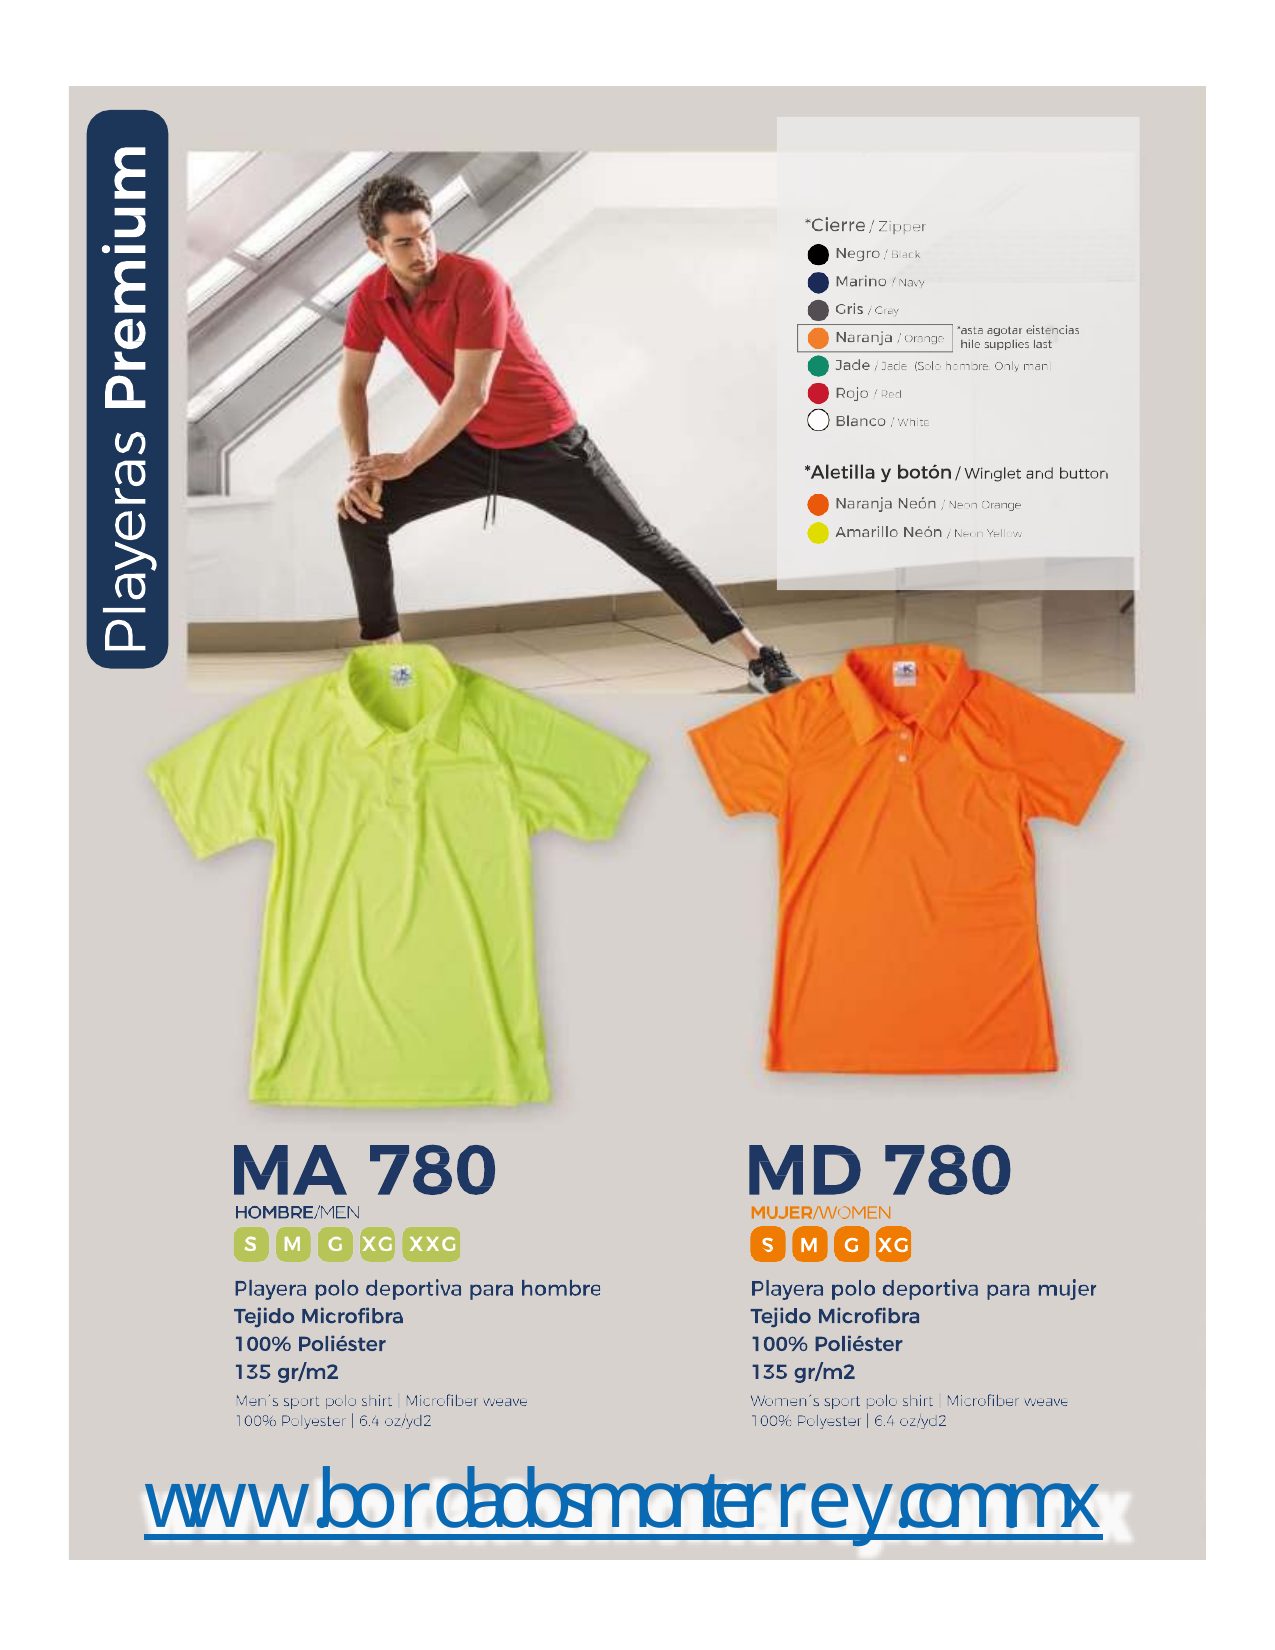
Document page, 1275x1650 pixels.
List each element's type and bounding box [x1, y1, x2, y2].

text_box [68, 86, 1207, 1564]
